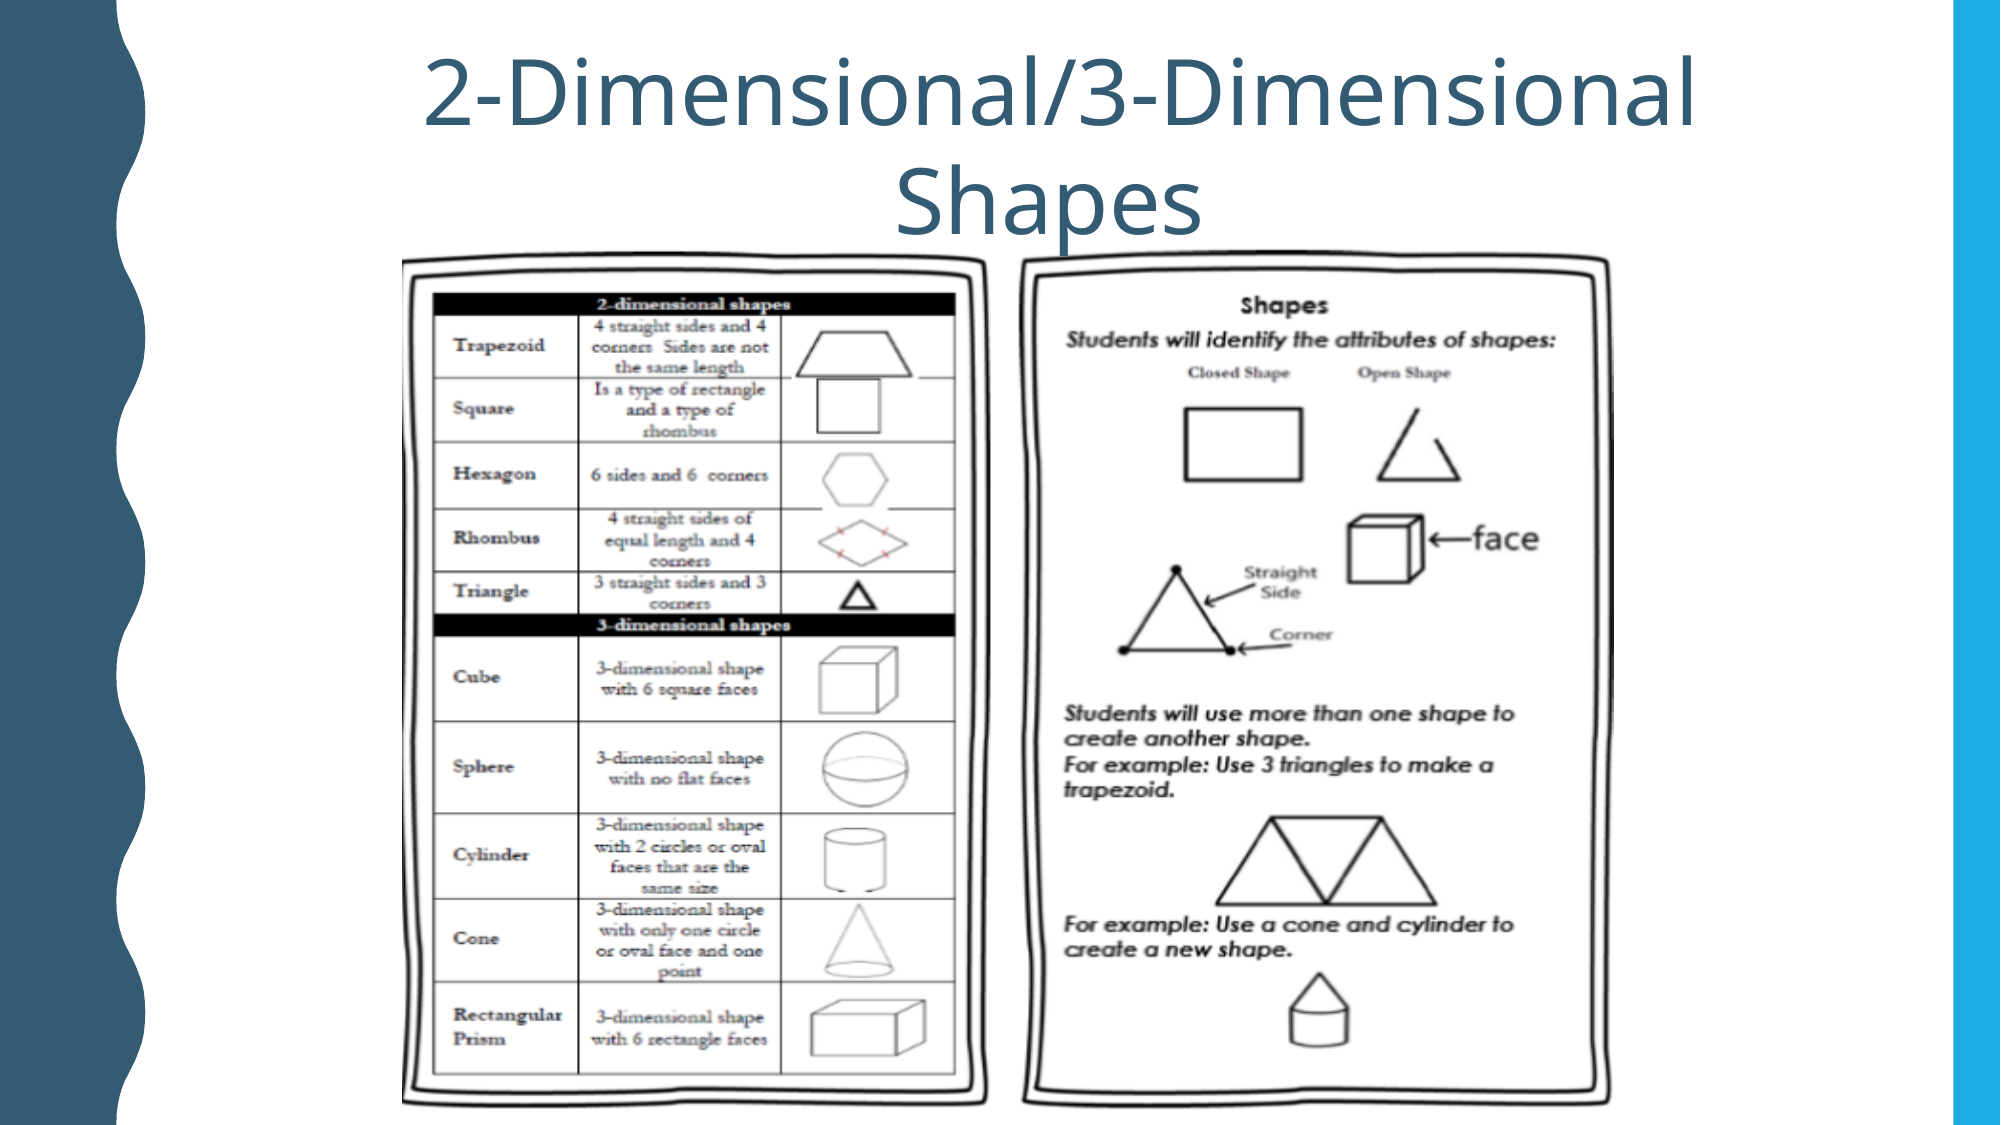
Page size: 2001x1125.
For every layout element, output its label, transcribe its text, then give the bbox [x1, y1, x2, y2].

text_box 2-Dimensional/3-Dimensional Shapes [283, 25, 1840, 261]
picture [402, 212, 1614, 1110]
